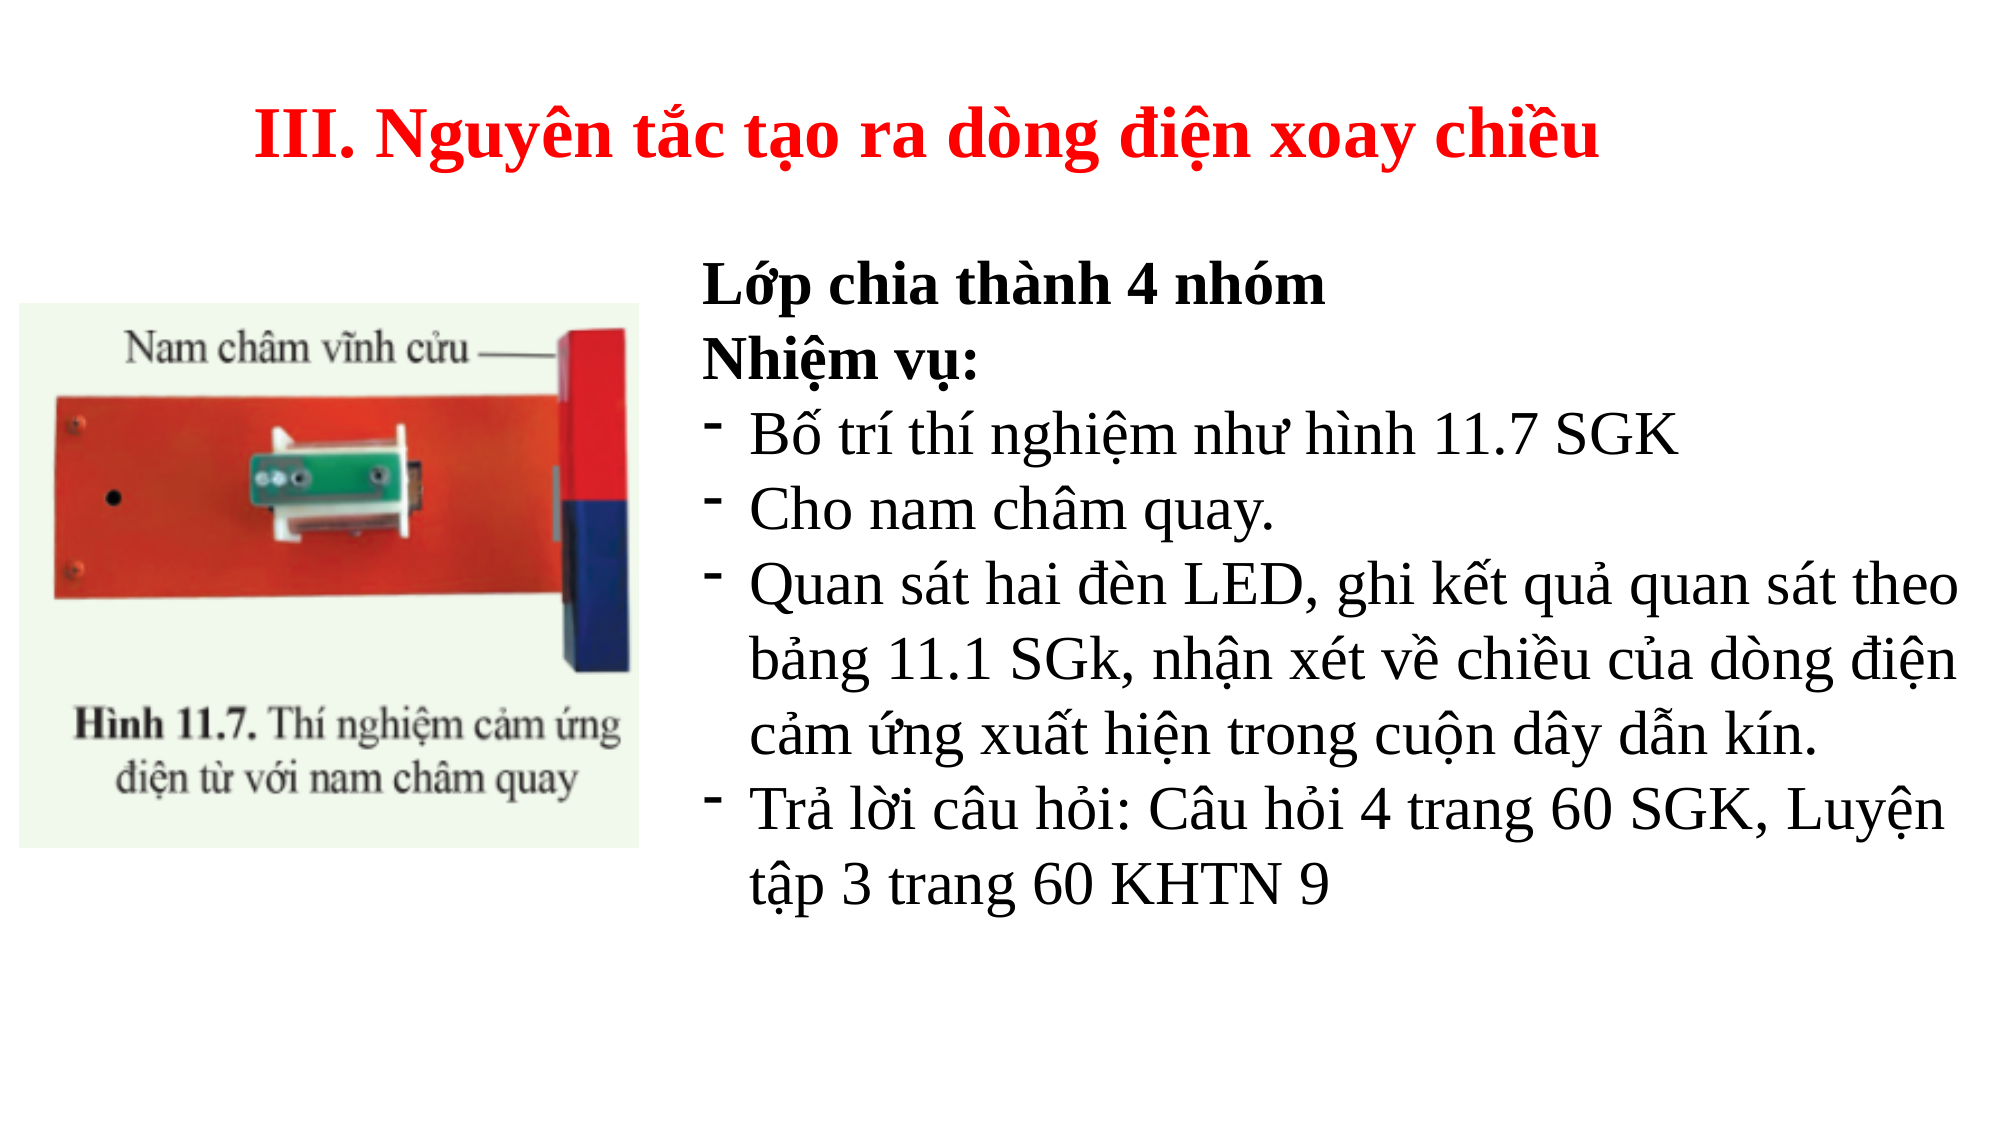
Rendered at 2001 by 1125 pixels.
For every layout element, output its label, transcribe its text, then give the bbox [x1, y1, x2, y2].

picture [19, 303, 639, 848]
text_box III. Nguyên tắc tạo ra dòng điện xoay chiều [238, 76, 1618, 267]
text_box Lớp chia thành 4 nhóm Nhiệm vụ: Bố trí thí nghiệm như hình 11.7 SGK Cho nam châm quay. Quan sát hai đèn LED, ghi kết quả quan sát theo bảng 11.1 SGk, nhận xét về chiều của dòng điện cảm ứng xuất hiện trong cuộn dây dẫn kín. Trả lời câu hỏi: Câu hỏi 4 trang 60 SGK, Luyện tập 3 trang 60 KHTN 9 [687, 234, 1976, 999]
